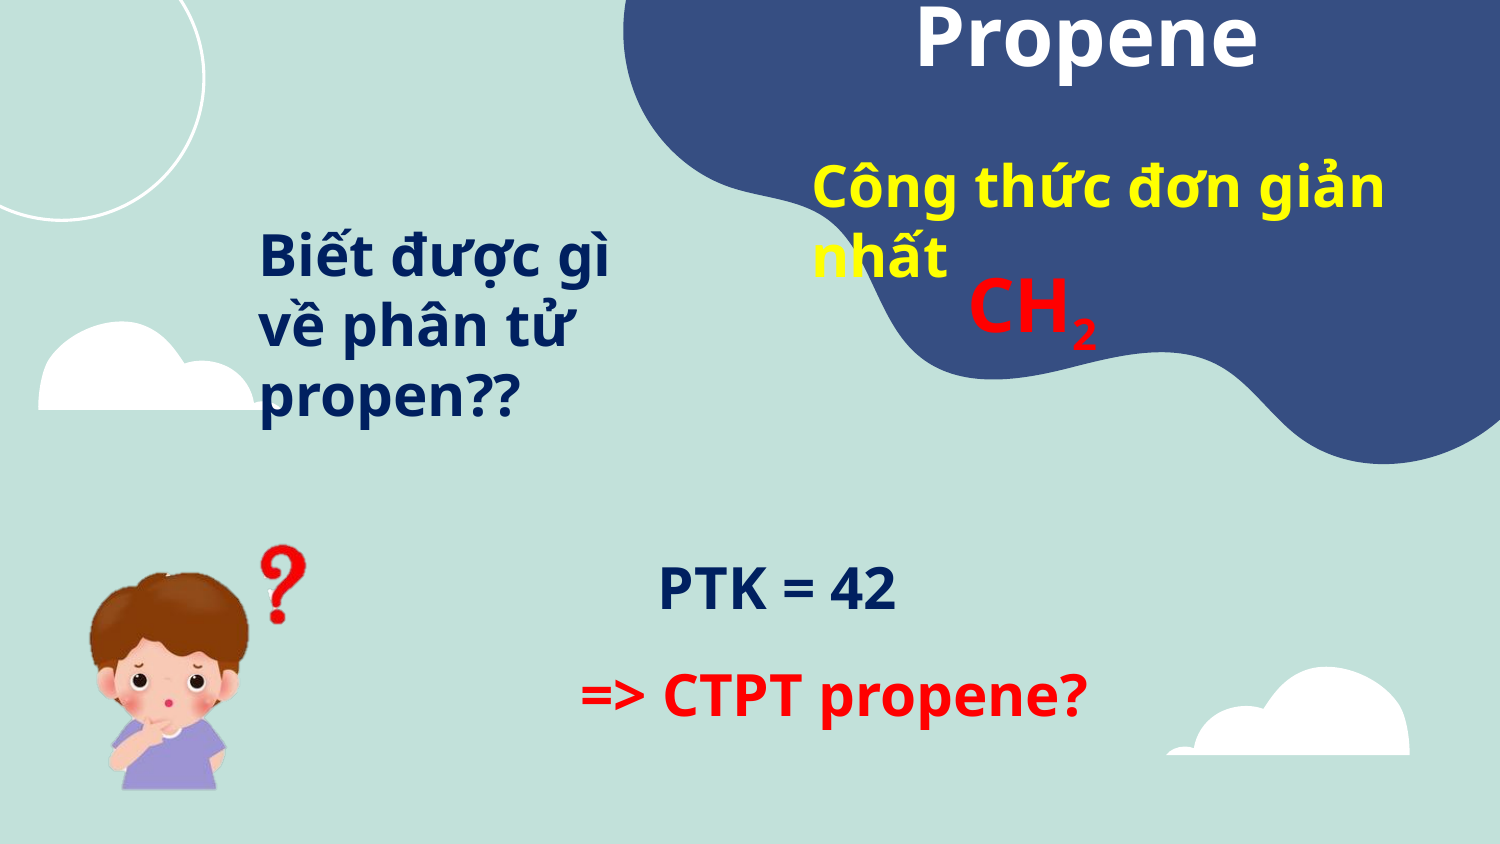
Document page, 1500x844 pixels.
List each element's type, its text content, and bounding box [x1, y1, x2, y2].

picture [19, 474, 328, 844]
title Propene [750, 0, 1424, 213]
text_box => CTPT propene? [565, 643, 1276, 748]
text_box CH2 [933, 242, 1132, 347]
subtitle Công thức đơn giản nhất [796, 134, 1500, 239]
text_box Biết được gì về phân tử propen?? [243, 202, 667, 491]
text_box PTK = 42 [642, 536, 951, 641]
